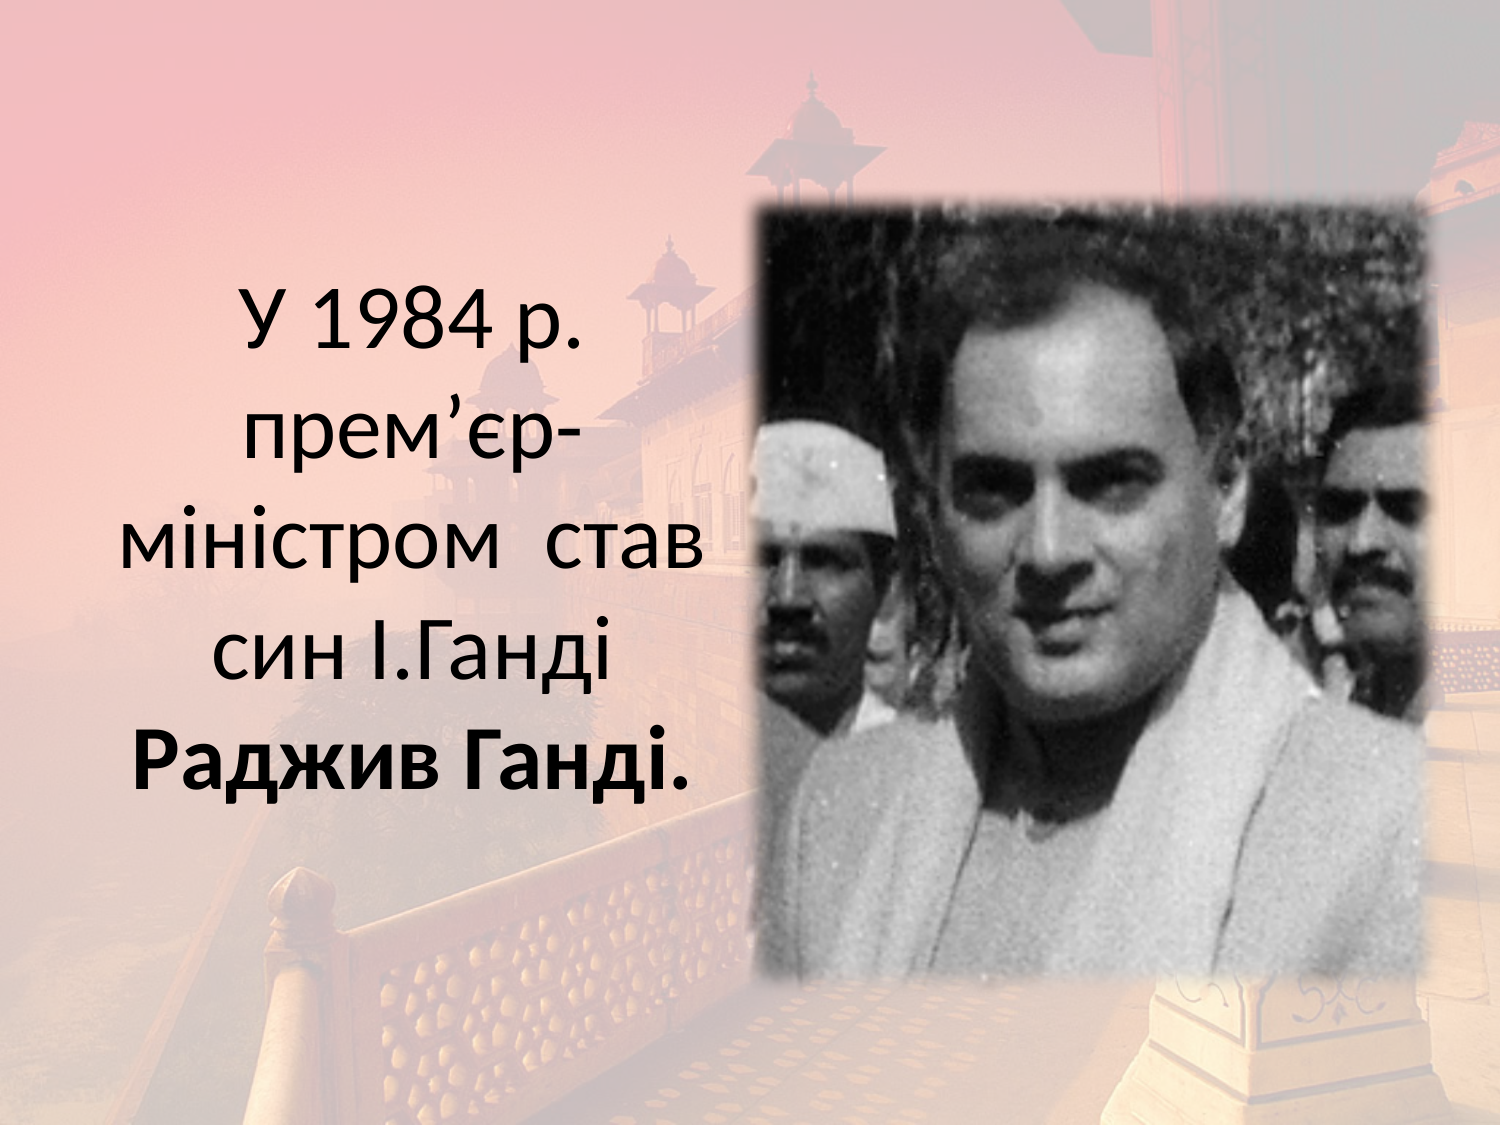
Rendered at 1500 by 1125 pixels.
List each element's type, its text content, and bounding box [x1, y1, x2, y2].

title У 1984 р. прем’єр- міністром став син І.Ганді Раджив Ганді. [75, 45, 750, 1020]
picture [737, 187, 1445, 997]
